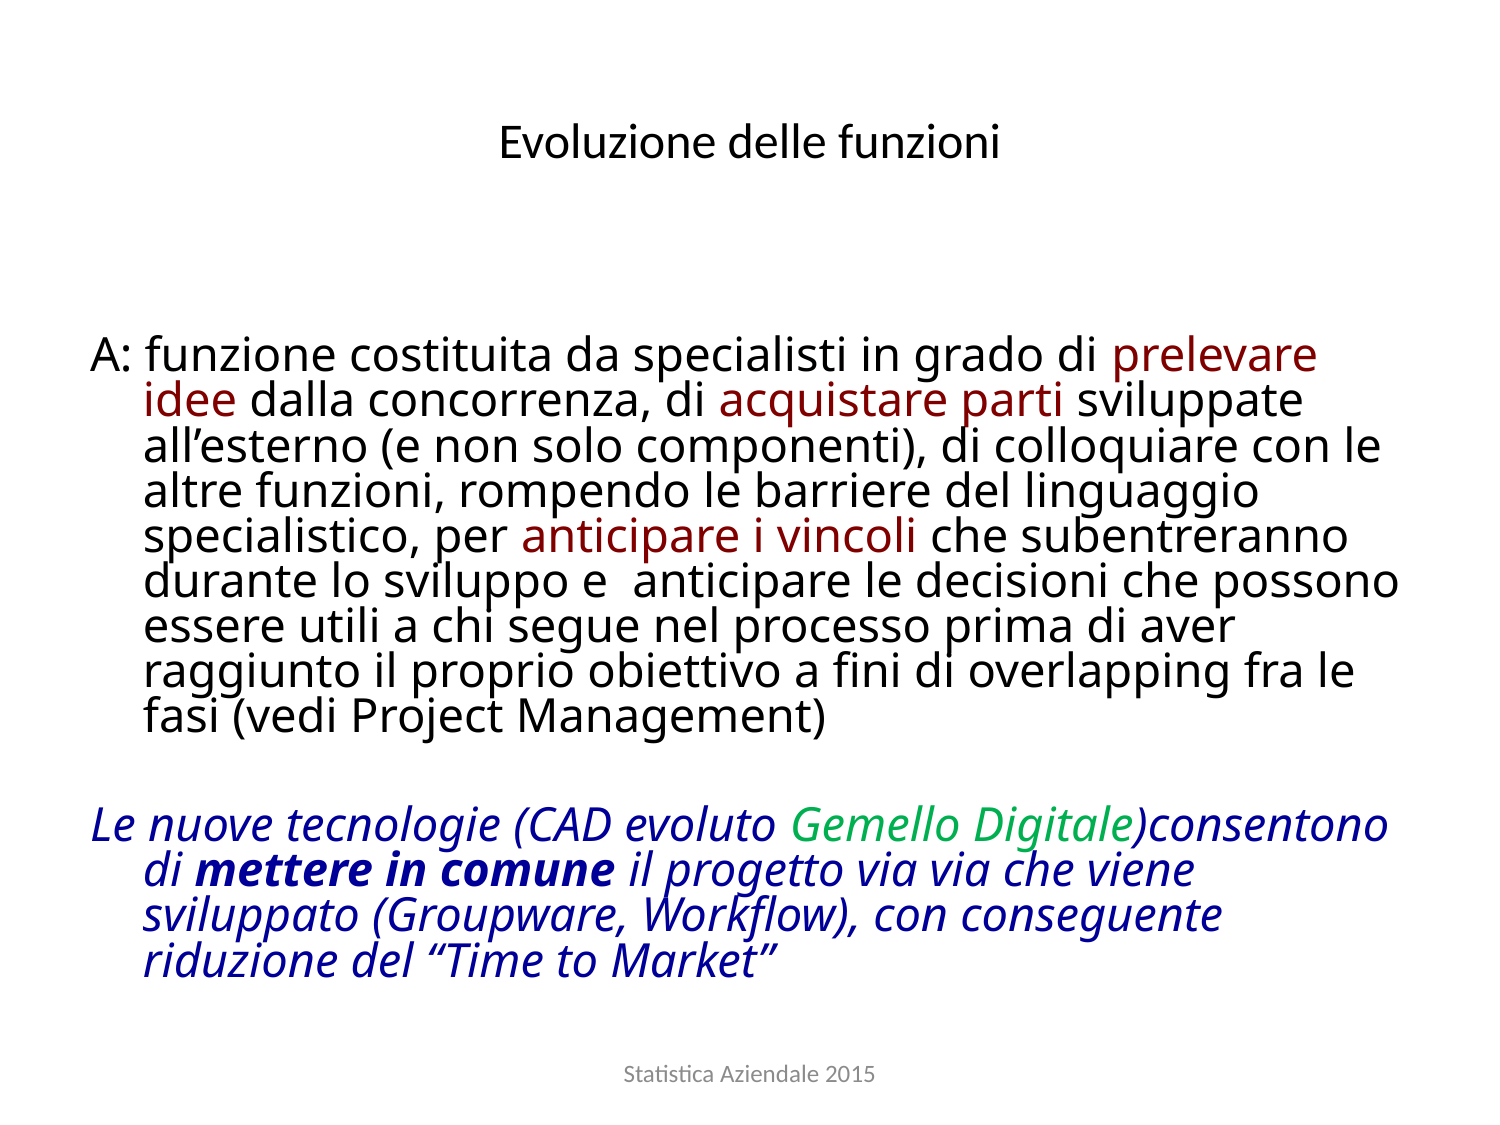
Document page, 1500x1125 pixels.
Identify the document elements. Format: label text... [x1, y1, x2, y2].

footer Statistica Aziendale 2015 [512, 1042, 988, 1103]
title Evoluzione delle funzioni [75, 45, 1425, 233]
list A: funzione costituita da specialisti in grado di prelevare idee dalla concorrenza, di acquistare parti sviluppate all’esterno (e non solo componenti), di colloquiare con le altre funzioni, rompendo le barriere del linguaggio specialistico, per anticipare i vincoli che subentreranno durante lo sviluppo e anticipare le decisioni che possono essere utili a chi segue nel processo prima di aver raggiunto il proprio obiettivo a fini di overlapping fra le fasi (vedi Project Management) Le nuove tecnologie (CAD evoluto Gemello Digitale)consentono di mettere in comune il progetto via via che viene sviluppato (Groupware, Workflow), con conseguente riduzione del “Time to Market” [75, 262, 1425, 1005]
